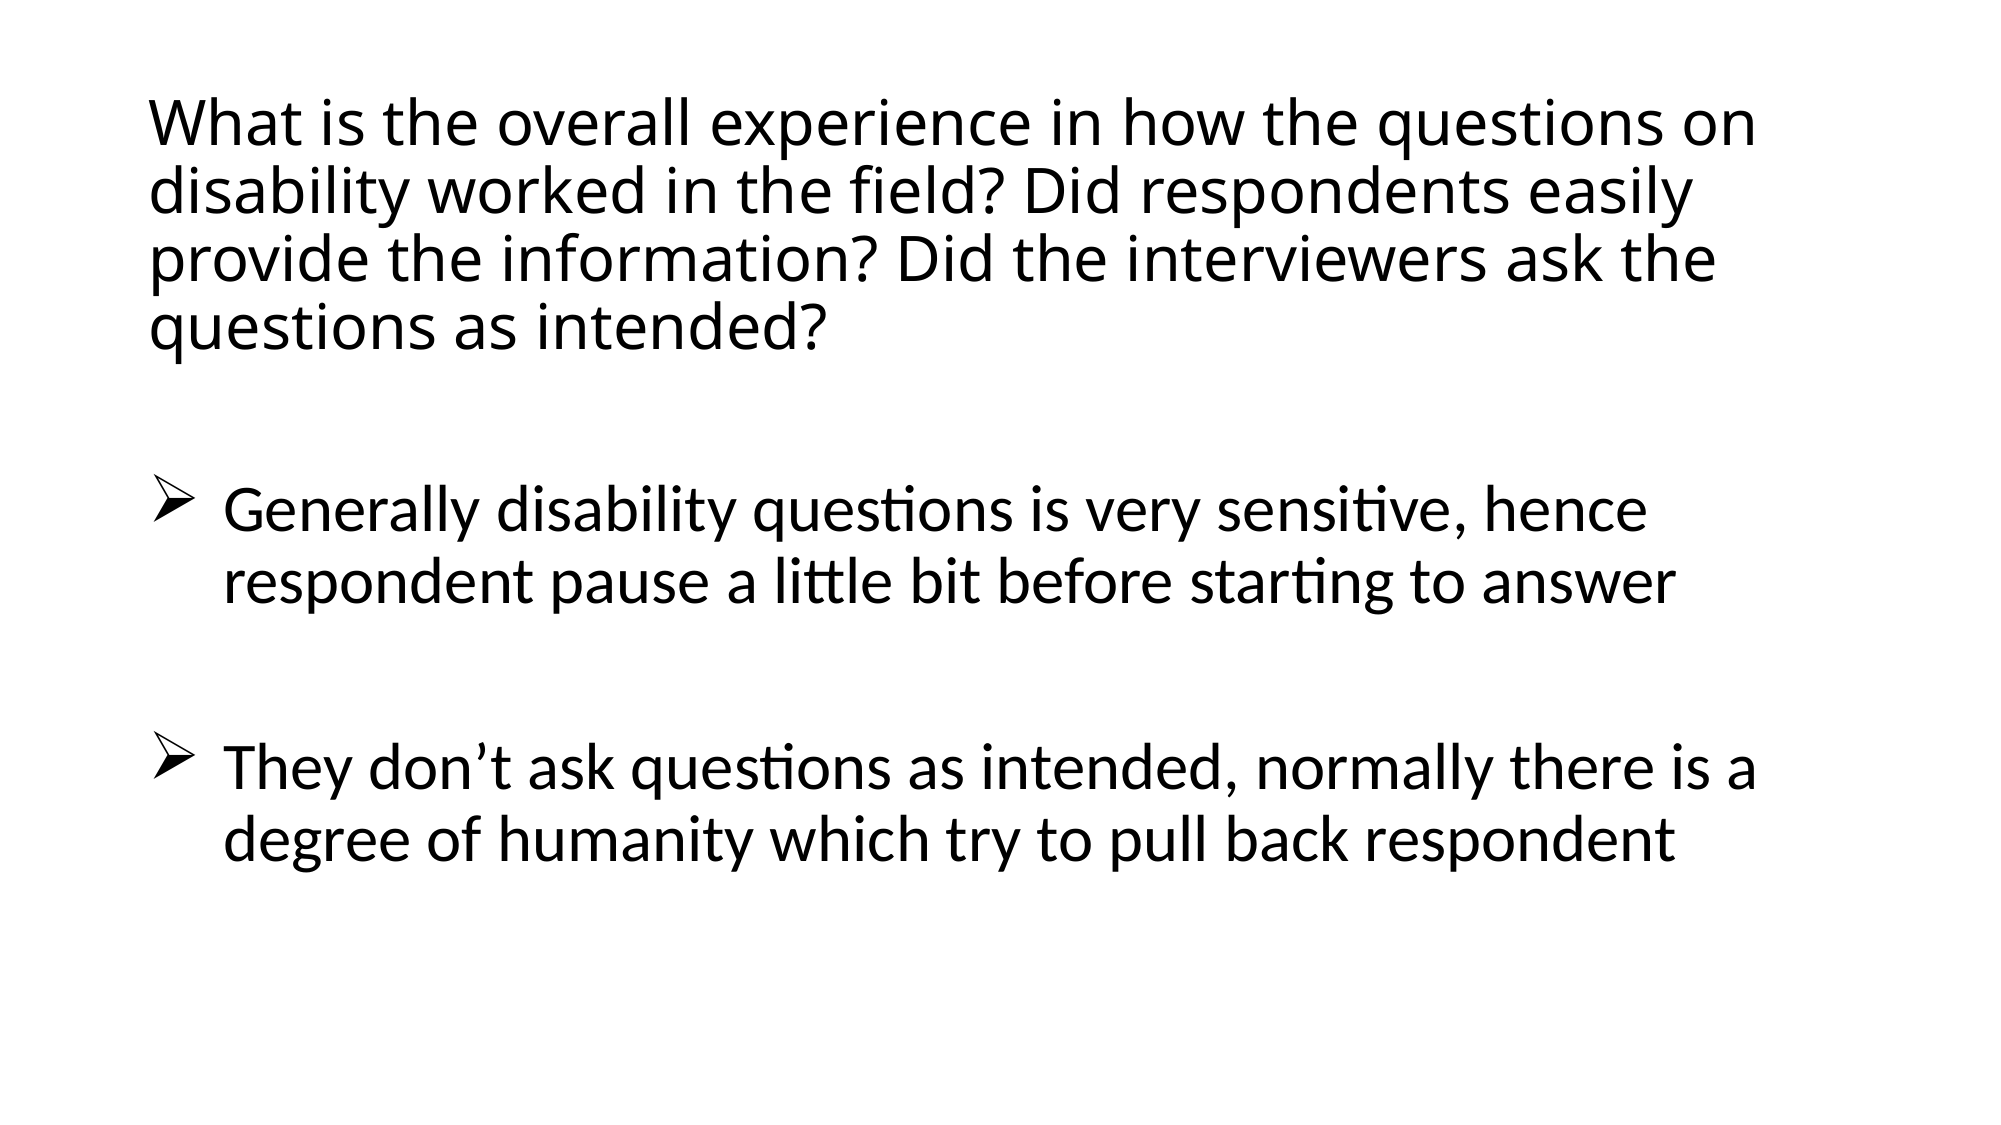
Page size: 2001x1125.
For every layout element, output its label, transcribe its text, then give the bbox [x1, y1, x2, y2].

subtitle Generally disability questions is very sensitive, hence respondent pause a little bit before starting to answer They don’t ask questions as intended, normally there is a degree of humanity which try to pull back respondent [133, 466, 1866, 1000]
title What is the overall experience in how the questions on disability worked in the field? Did respondents easily provide the information? Did the interviewers ask the questions as intended? [133, 82, 1832, 466]
